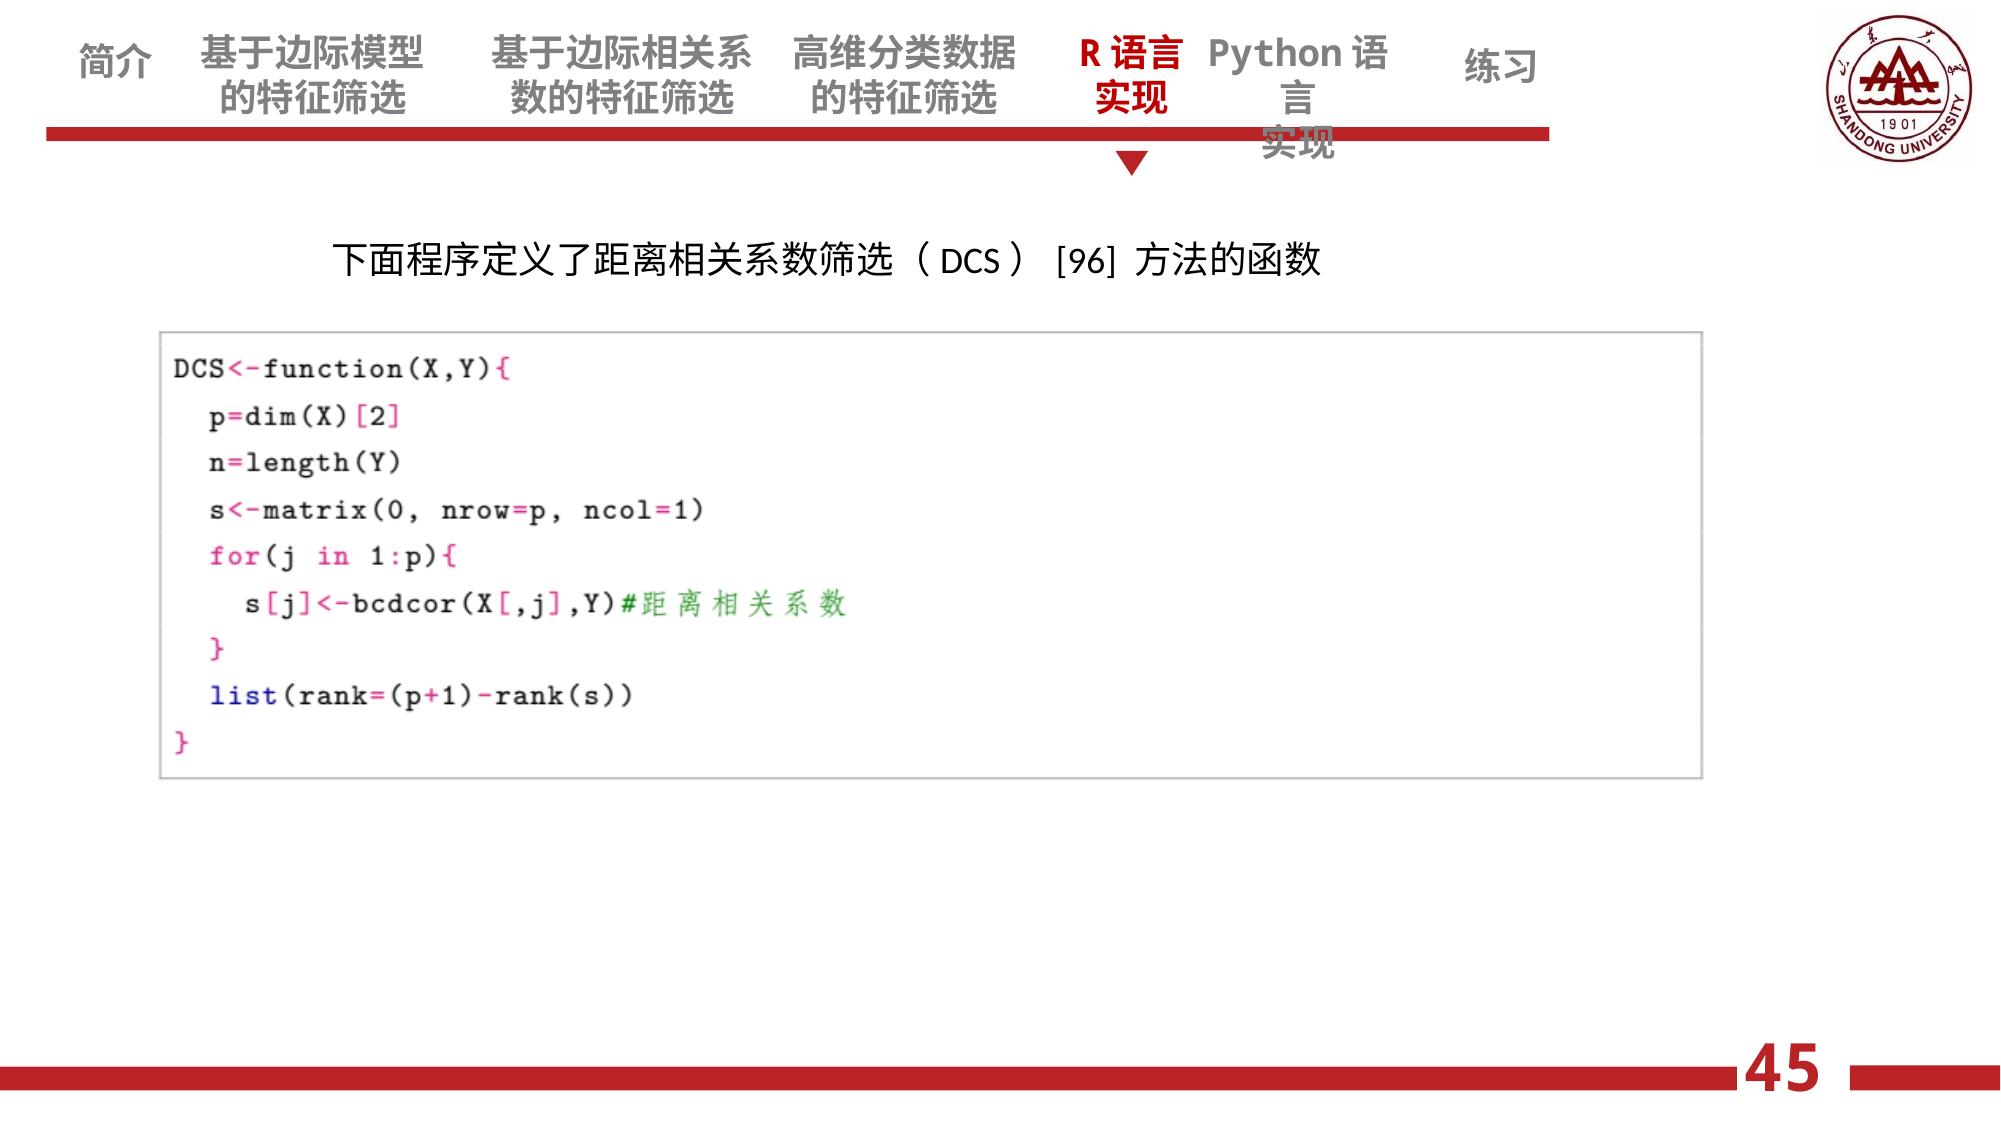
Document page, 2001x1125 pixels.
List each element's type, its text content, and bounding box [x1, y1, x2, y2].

picture [1820, 9, 1977, 167]
picture [150, 311, 1726, 796]
text_box 下面程序定义了距离相关系数筛选（DCS）[96] 方法的函数 [316, 228, 1364, 308]
